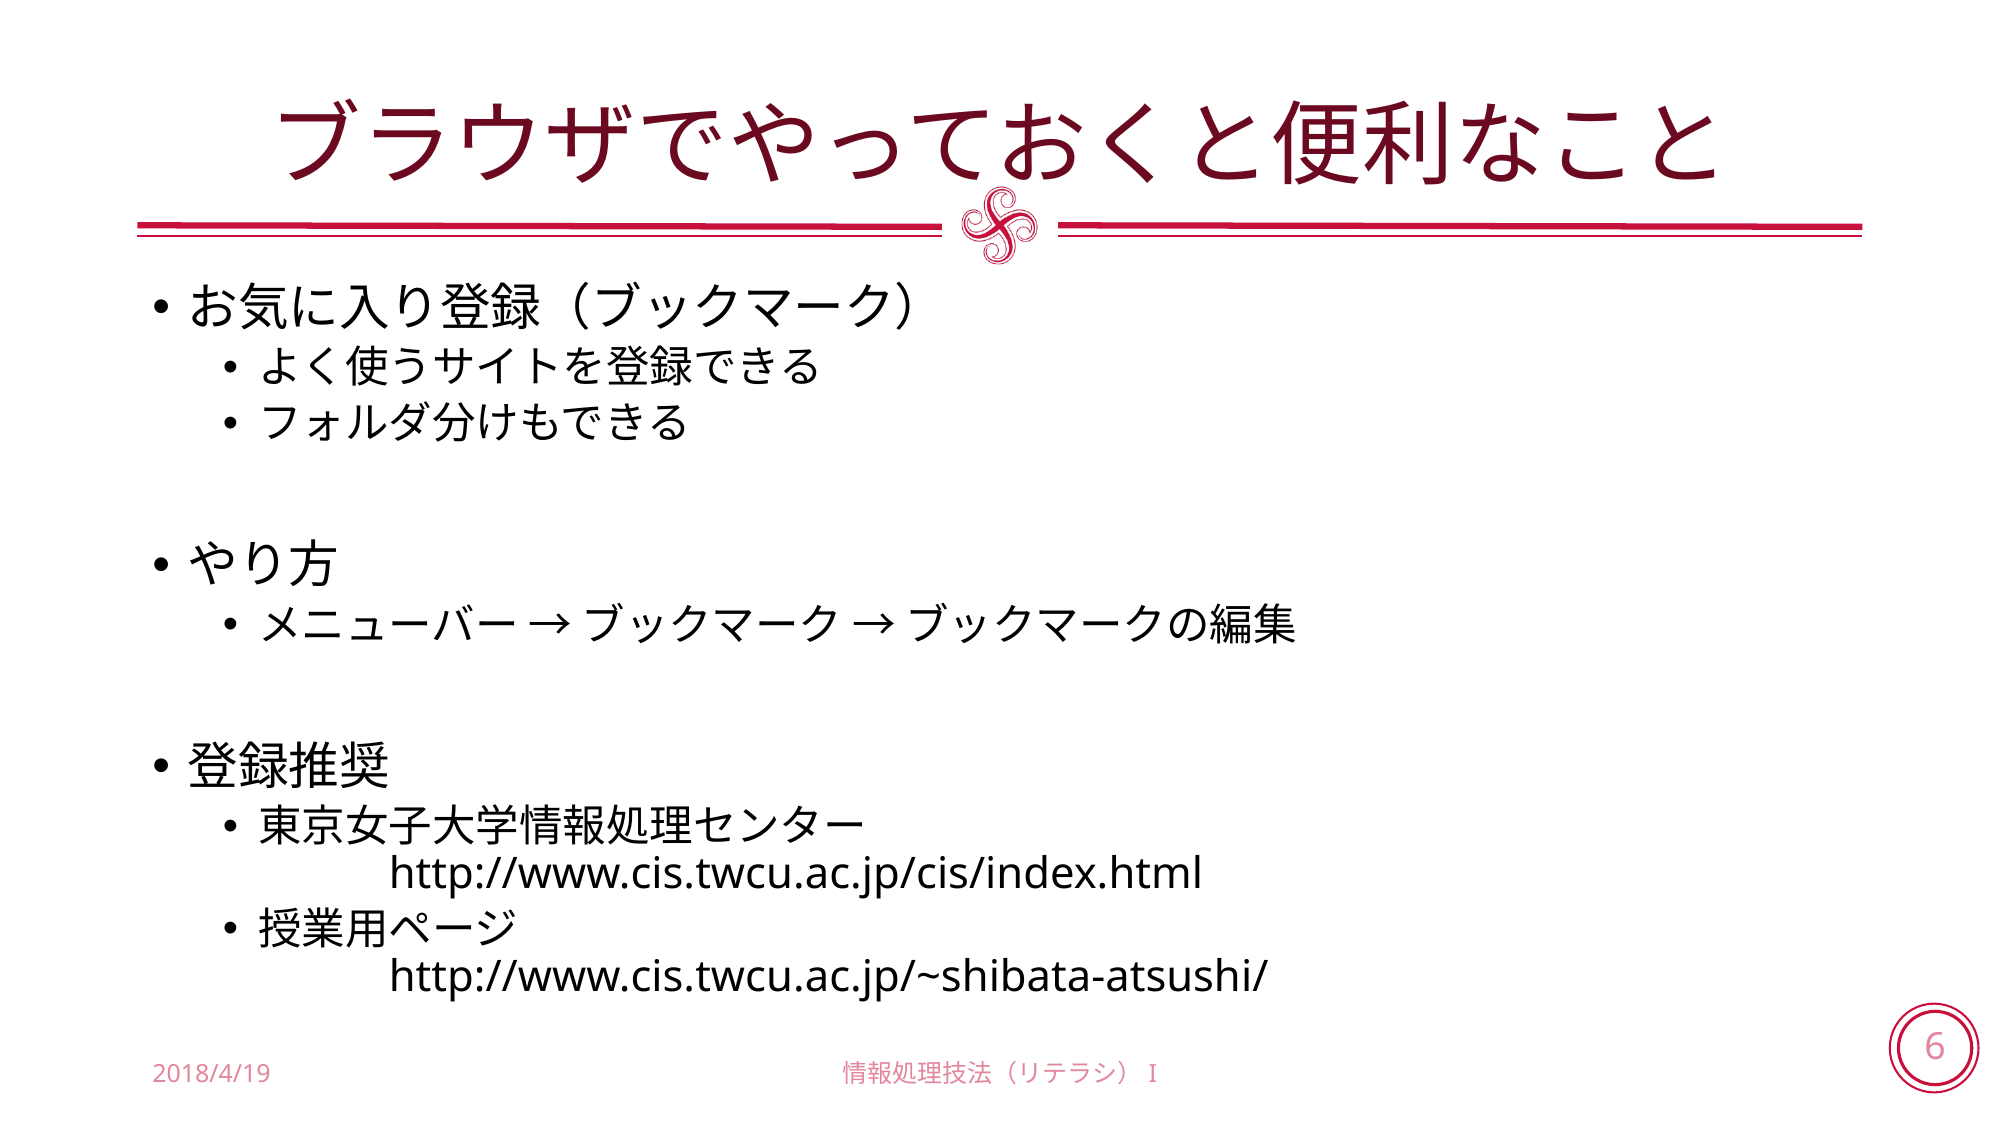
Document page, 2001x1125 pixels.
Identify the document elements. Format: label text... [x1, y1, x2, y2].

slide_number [137, 1042, 588, 1103]
picture [959, 237, 1041, 268]
title ブラウザでやっておくと便利なこと [137, 59, 1863, 237]
footer 情報処理技法（リテラシ）I [662, 1042, 1338, 1103]
list お気に入り登録（ブックマーク） よく使うサイトを登録できる フォルダ分けもできる やり方 メニューバー → ブックマーク → ブックマークの編集 登録推奨 東京女子大学情報処理センター http://www.cis.twcu.ac.jp/cis/index.html 授業用ページ http://www.cis.twcu.ac.jp/~shibata-atsushi/ [137, 274, 1863, 1014]
